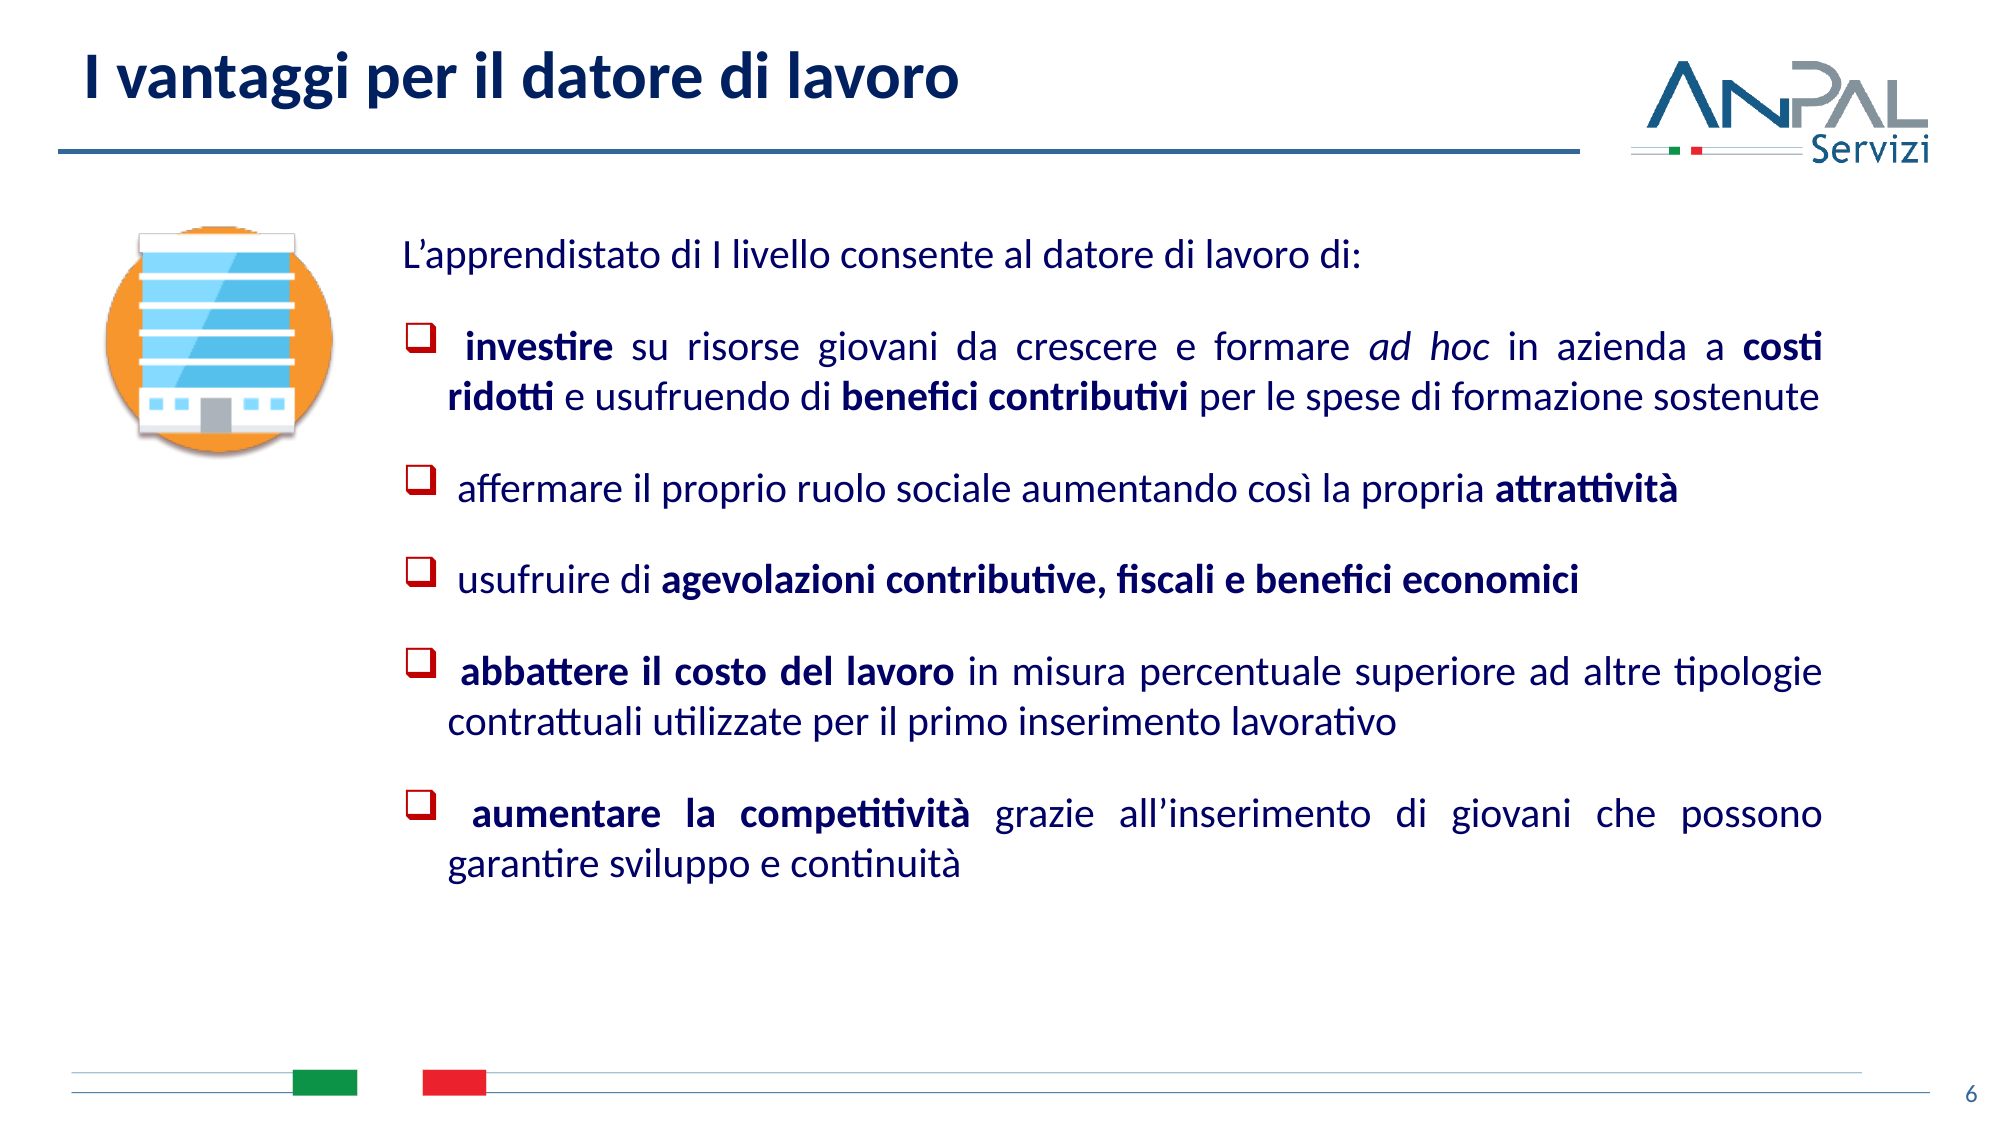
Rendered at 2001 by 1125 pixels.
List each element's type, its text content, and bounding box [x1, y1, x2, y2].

picture [1631, 61, 1932, 172]
picture [71, 193, 367, 489]
title I vantaggi per il datore di lavoro [65, 0, 1584, 157]
text_box L’apprendistato di I livello consente al datore di lavoro di: investire su risorse giovani da crescere e formare ad hoc in azienda a costi ridotti e usufruendo di benefici contributivi per le spese di formazione sostenute affermare il proprio ruolo sociale aumentando così la propria attrattività usufruire di agevolazioni contributive, fiscali e benefici economici abbattere il costo del lavoro in misura percentuale superiore ad altre tipologie contrattuali utilizzate per il primo inserimento lavorativo aumentare la competitività grazie all’inserimento di giovani che possono garantire sviluppo e continuità [387, 219, 1839, 893]
